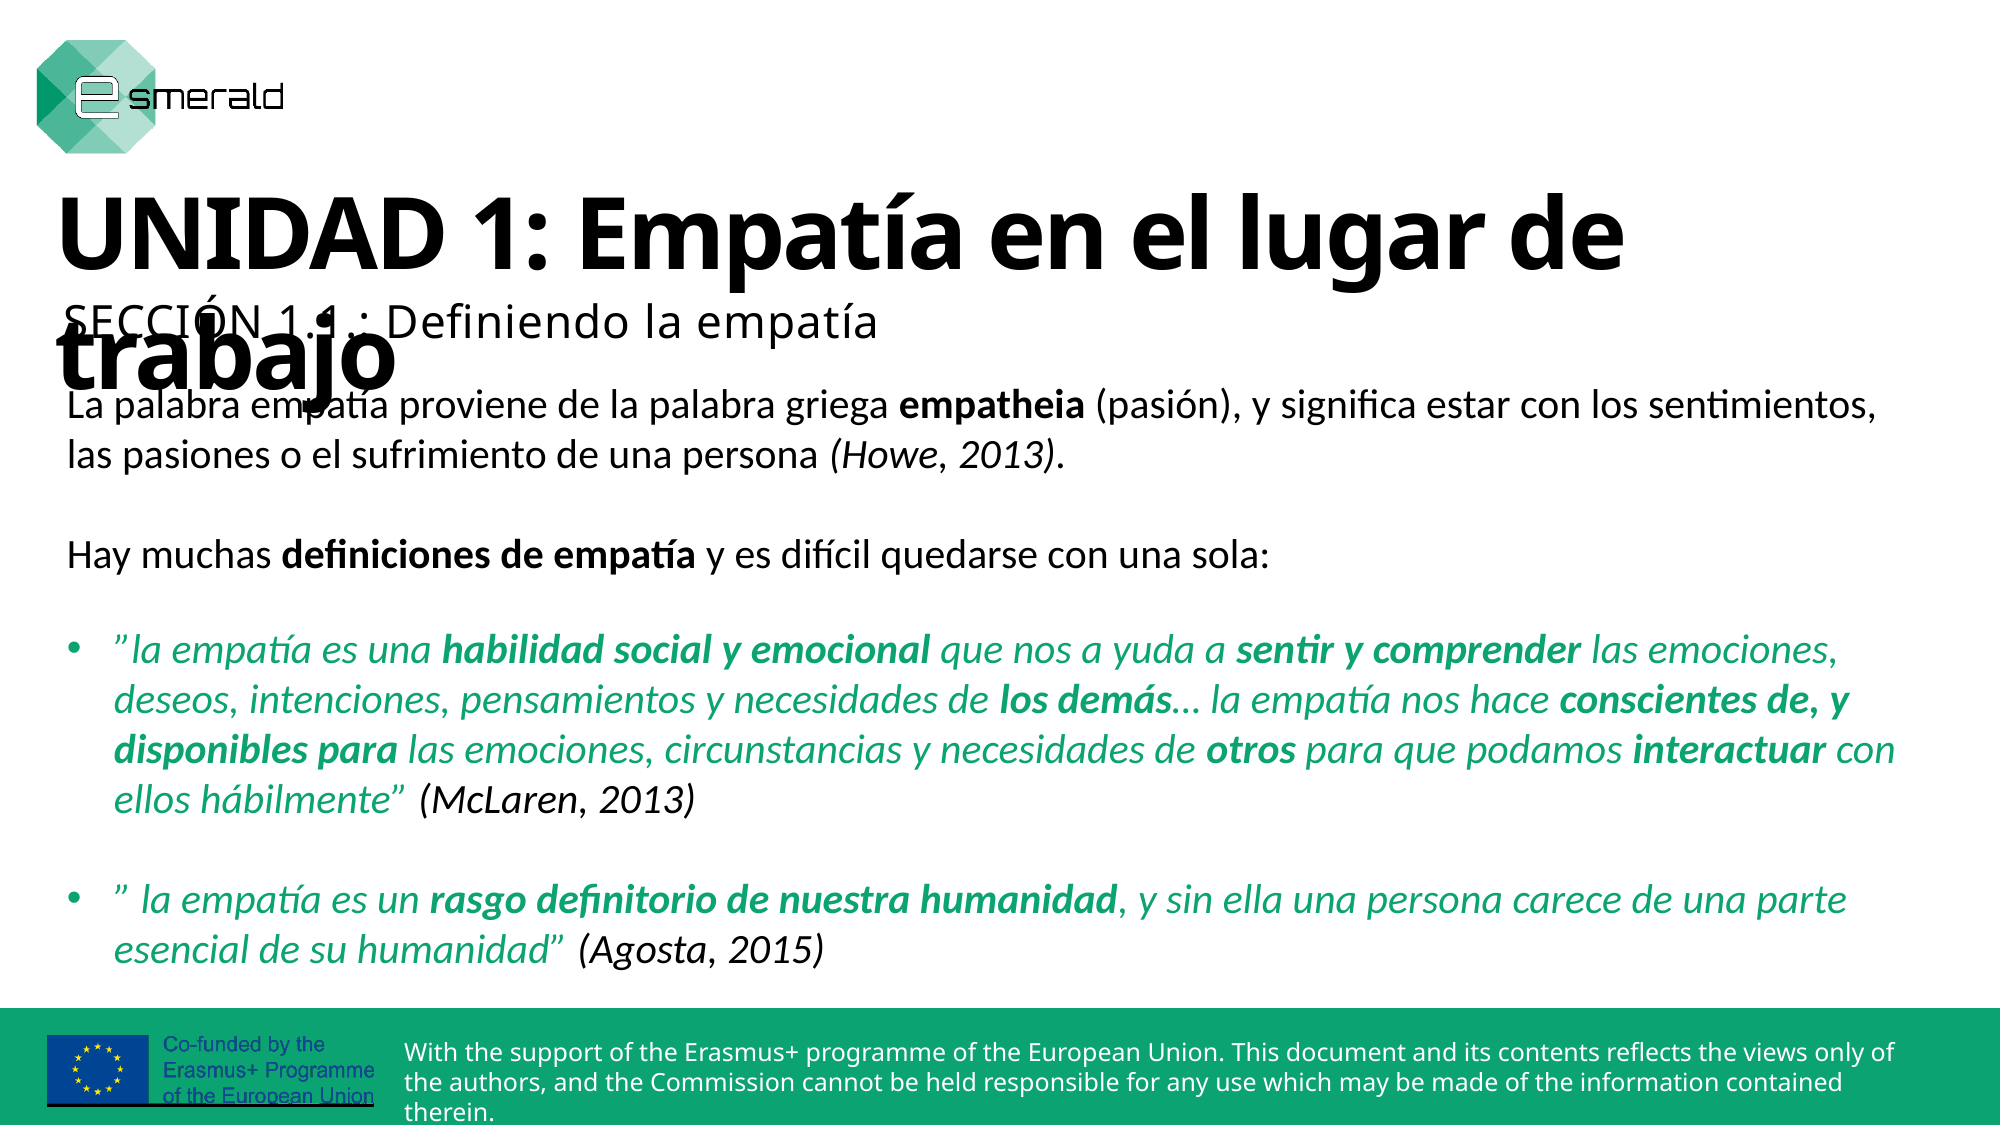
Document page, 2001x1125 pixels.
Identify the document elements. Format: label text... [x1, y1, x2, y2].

text_box SECCIÓN 1.1.: Definiendo la empatía [61, 290, 882, 349]
text_box La palabra empatía proviene de la palabra griega empatheia (pasión), y significa estar con los sentimientos, las pasiones o el sufrimiento de una persona (Howe, 2013). Hay muchas definiciones de empatía y es difícil quedarse con una sola: ”la empatía es una habilidad social y emocional que nos a yuda a sentir y comprender las emociones, deseos, intenciones, pensamientos y necesidades de los demás… la empatía nos hace conscientes de, y disponibles para las emociones, circunstancias y necesidades de otros para que podamos interactuar con ellos hábilmente” (McLaren, 2013) ” la empatía es un rasgo definitorio de nuestra humanidad, y sin ella una persona carece de una parte esencial de su humanidad” (Agosta, 2015) [52, 369, 1932, 1080]
picture [47, 1035, 374, 1107]
text_box UNIDAD 1: Empatía en el lugar de trabajo [52, 167, 1760, 369]
picture [15, 18, 302, 169]
